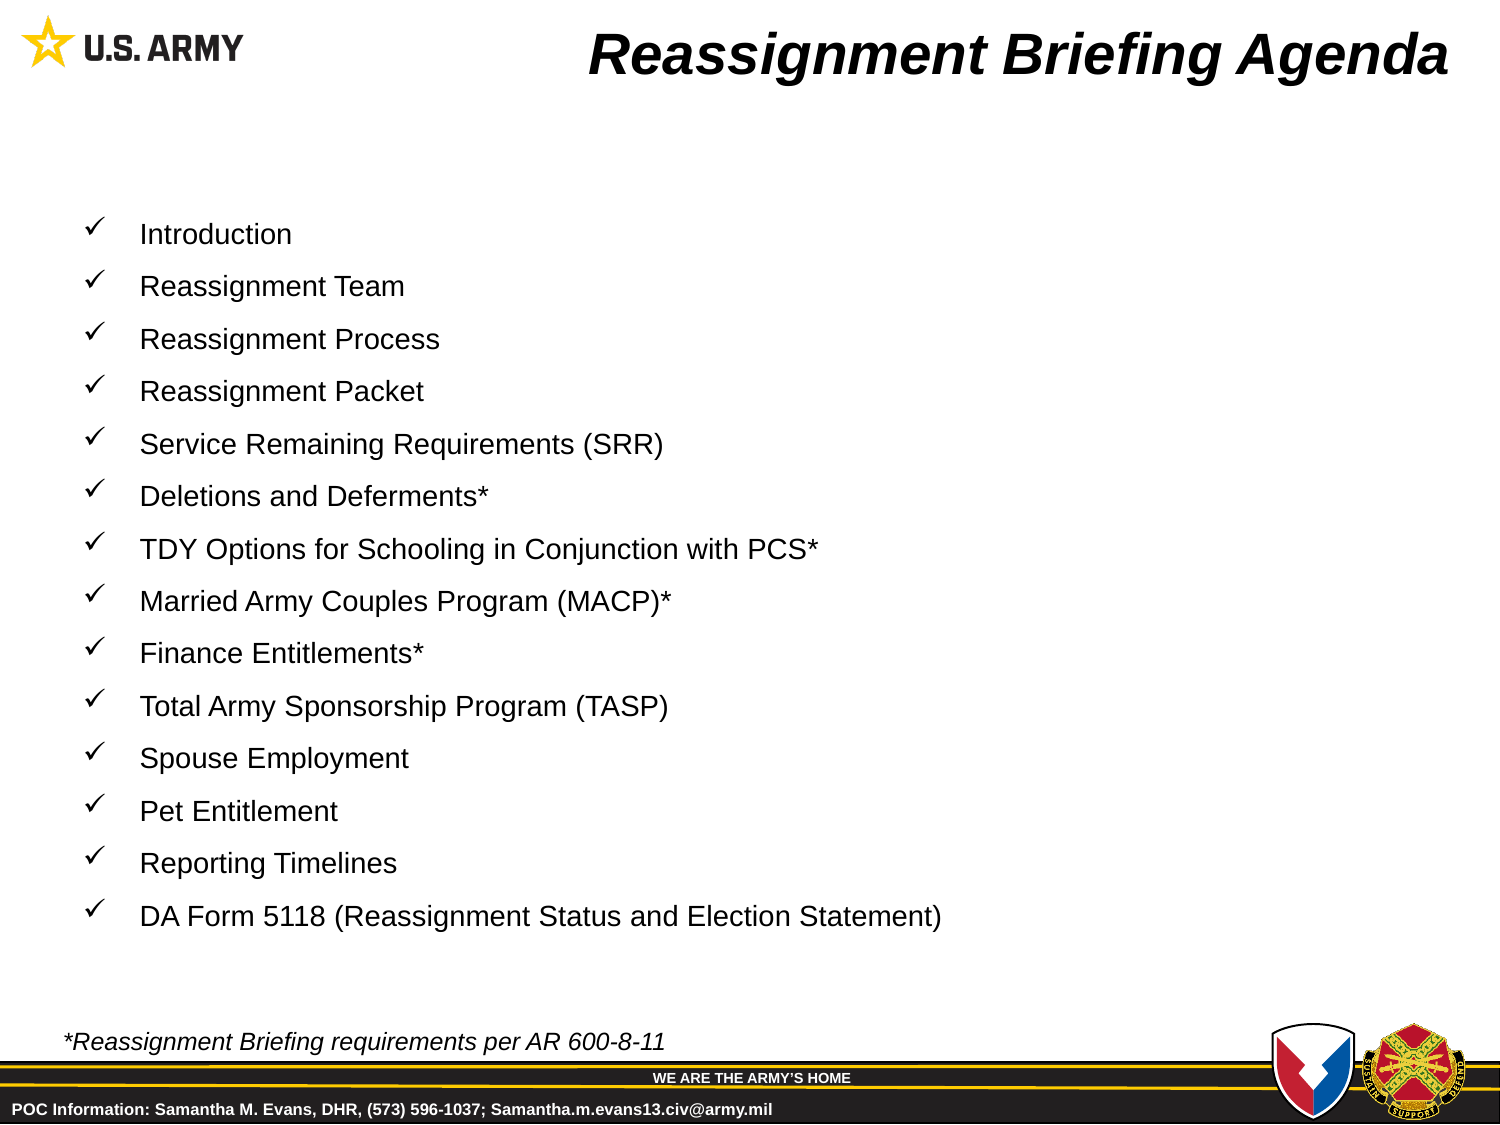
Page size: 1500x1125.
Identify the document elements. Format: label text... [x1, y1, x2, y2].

text_box *Reassignment Briefing requirements per AR 600-8-11 [48, 1017, 683, 1093]
picture [1361, 1022, 1466, 1121]
list Introduction Reassignment Team Reassignment Process Reassignment Packet Service Remaining Requirements (SRR) Deletions and Deferments* TDY Options for Schooling in Conjunction with PCS* Married Army Couples Program (MACP)* Finance Entitlements* Total Army Sponsorship Program (TASP) Spouse Employment Pet Entitlement Reporting Timelines DA Form 5118 (Reassignment Status and Election Statement) [67, 190, 1420, 1040]
picture [0, 0, 269, 93]
title Reassignment Briefing Agenda [114, 16, 1467, 96]
